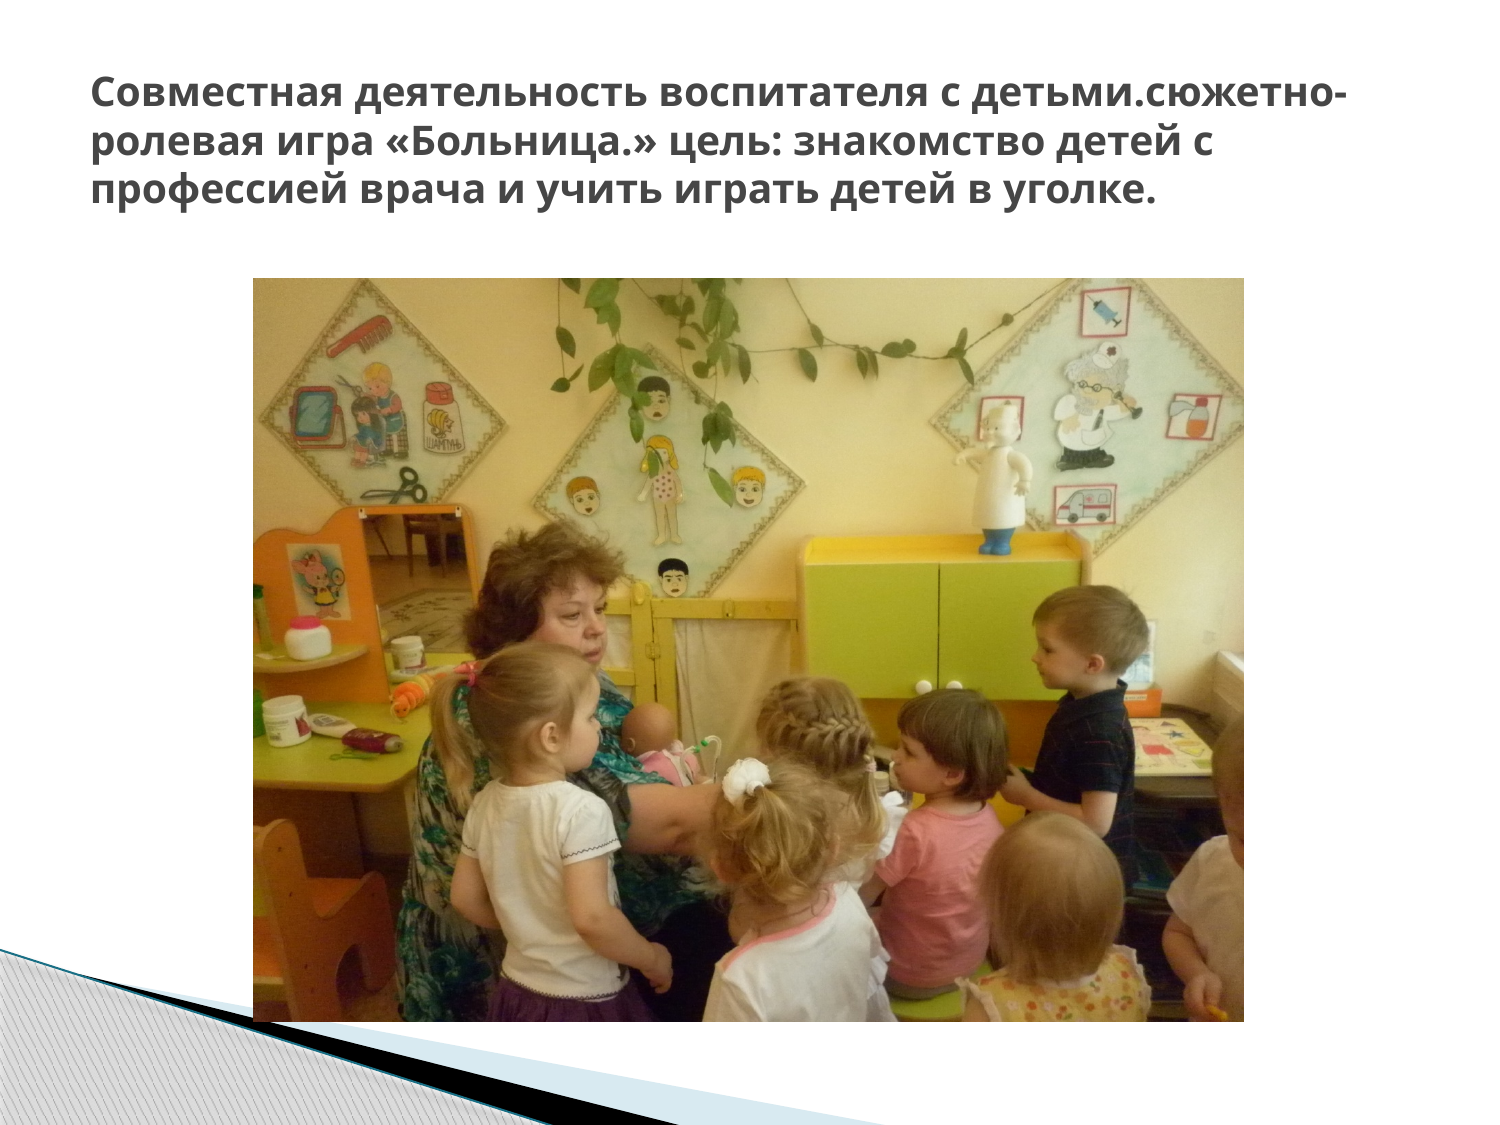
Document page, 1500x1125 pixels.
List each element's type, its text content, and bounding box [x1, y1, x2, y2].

title Совместная деятельность воспитателя с детьми.сюжетно-ролевая игра «Больница.» цель: знакомство детей с профессией врача и учить играть детей в уголке. [75, 45, 1425, 233]
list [253, 278, 1245, 1022]
